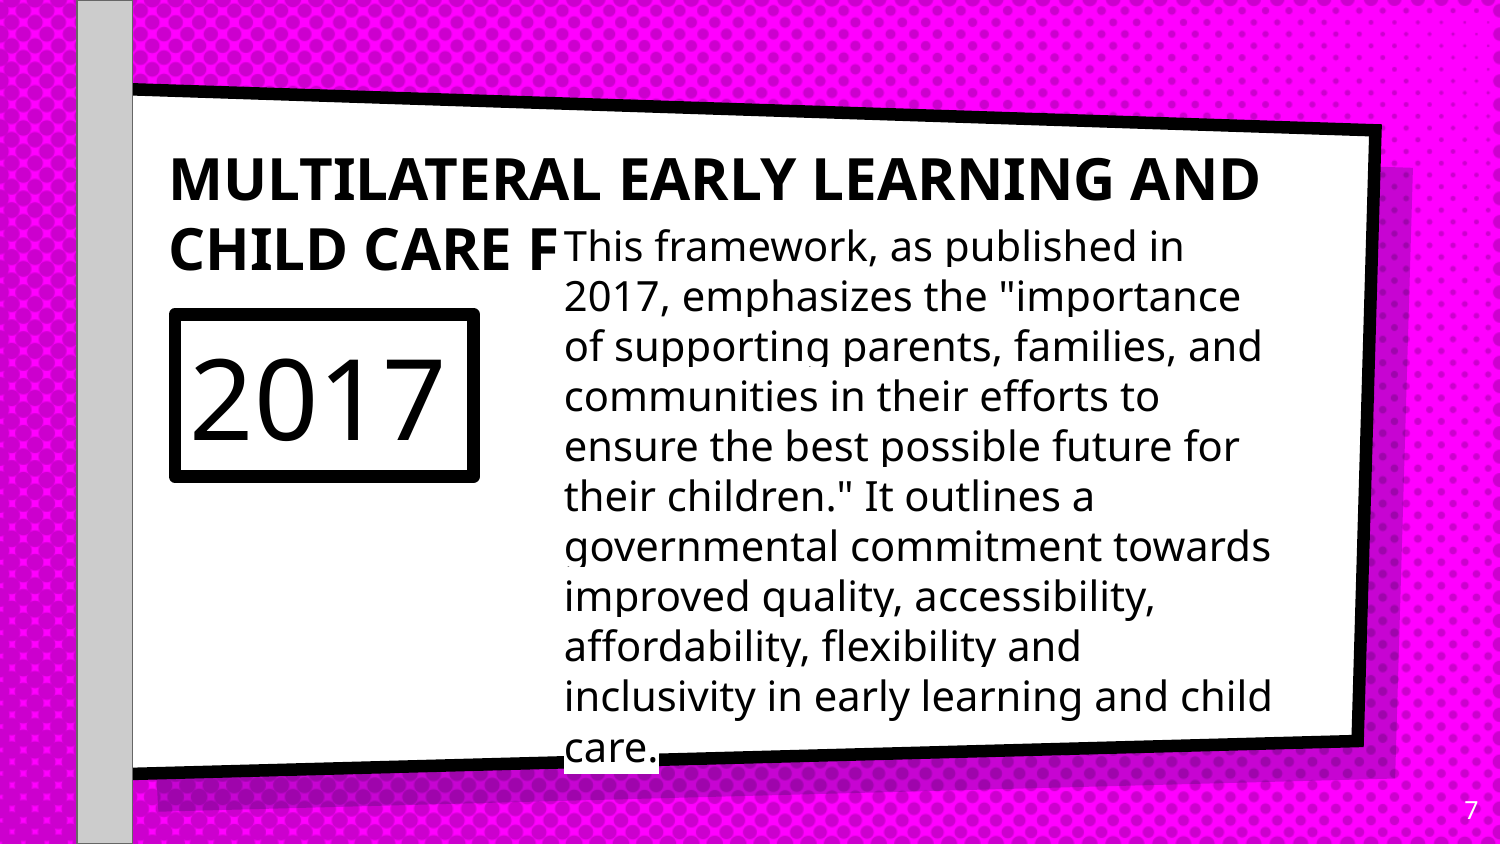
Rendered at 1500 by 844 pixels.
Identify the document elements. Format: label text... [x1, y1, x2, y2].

text_box This framework, as published in 2017, emphasizes the "importance of supporting parents, families, and communities in their efforts to ensure the best possible future for their children." It outlines a governmental commitment towards improved quality, accessibility, affordability, flexibility and inclusivity in early learning and child care. [548, 205, 1299, 698]
text_box [77, 0, 133, 844]
text_box 2017 [174, 314, 474, 477]
text_box MULTILATERAL EARLY LEARNING AND CHILD CARE FRAMEWORK [153, 127, 1347, 224]
slide_number 7 [1403, 779, 1494, 844]
